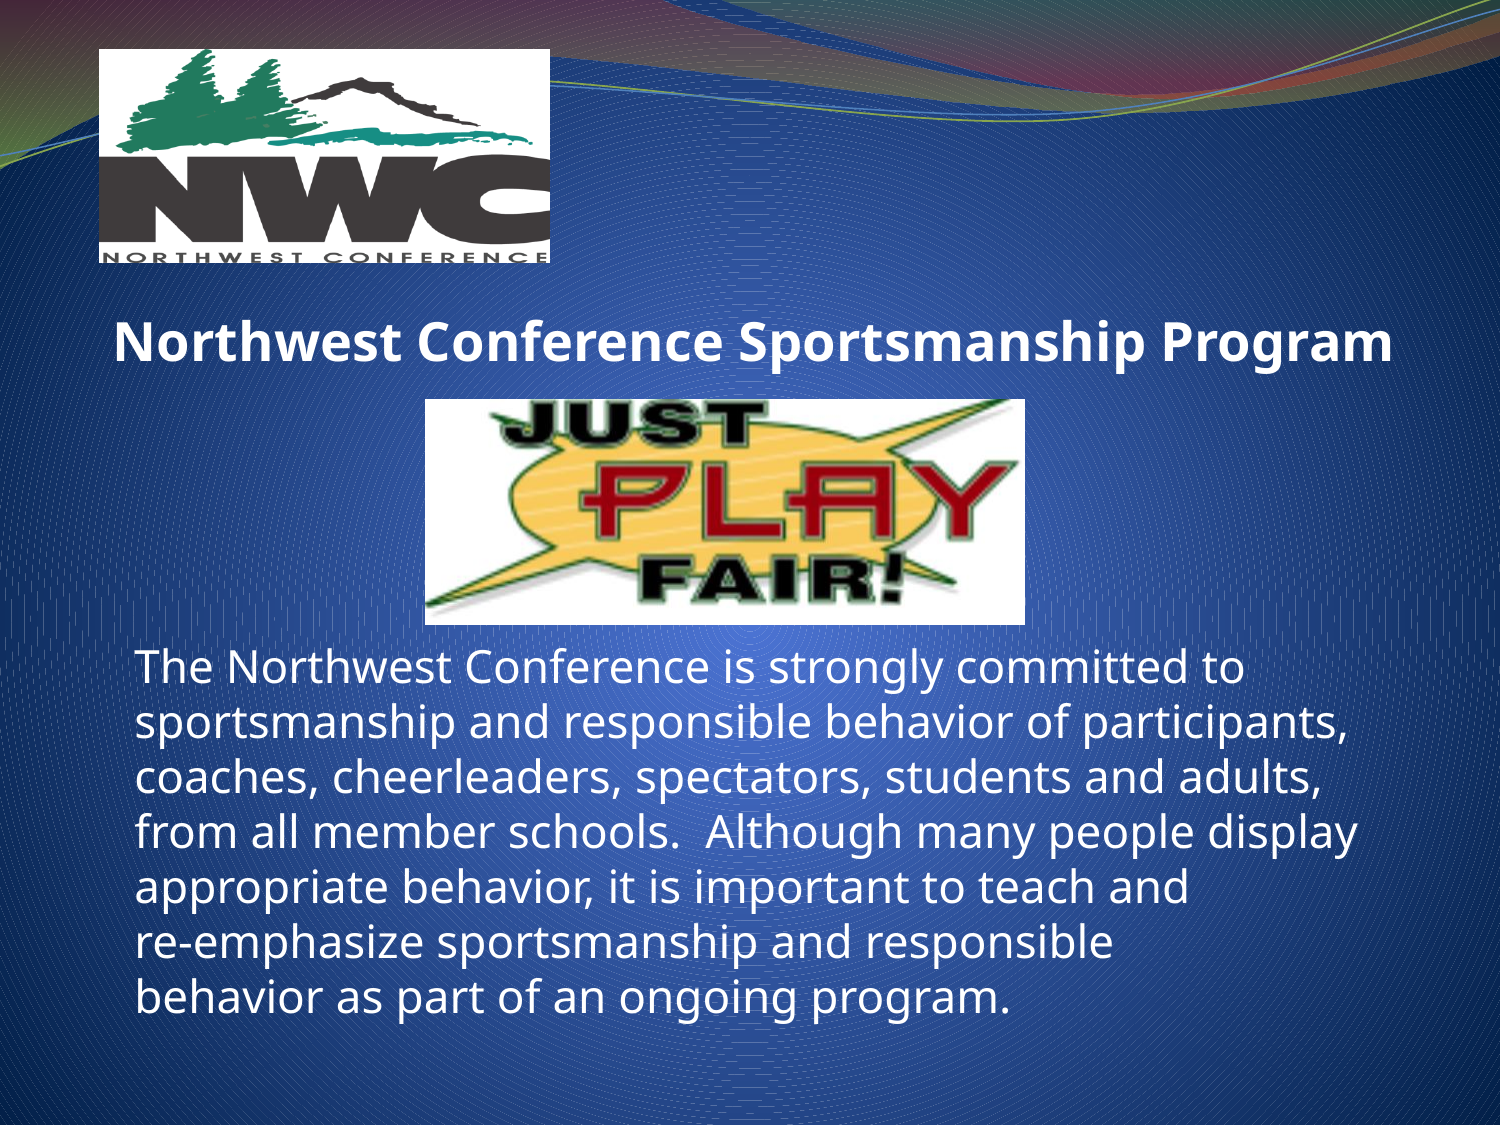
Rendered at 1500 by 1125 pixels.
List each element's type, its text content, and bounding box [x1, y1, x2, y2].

picture [424, 399, 1026, 626]
subtitle Northwest Conference Sportsmanship Program “Just Play Fair” The Northwest Conference is strongly committed to sportsmanship and responsible behavior of participants, coaches, cheerleaders, spectators, students and adults, from all member schools. Although many people display appropriate behavior, it is important to teach and re-emphasize sportsmanship and responsible behavior as part of an ongoing program. [87, 299, 1426, 1088]
picture [99, 49, 551, 263]
